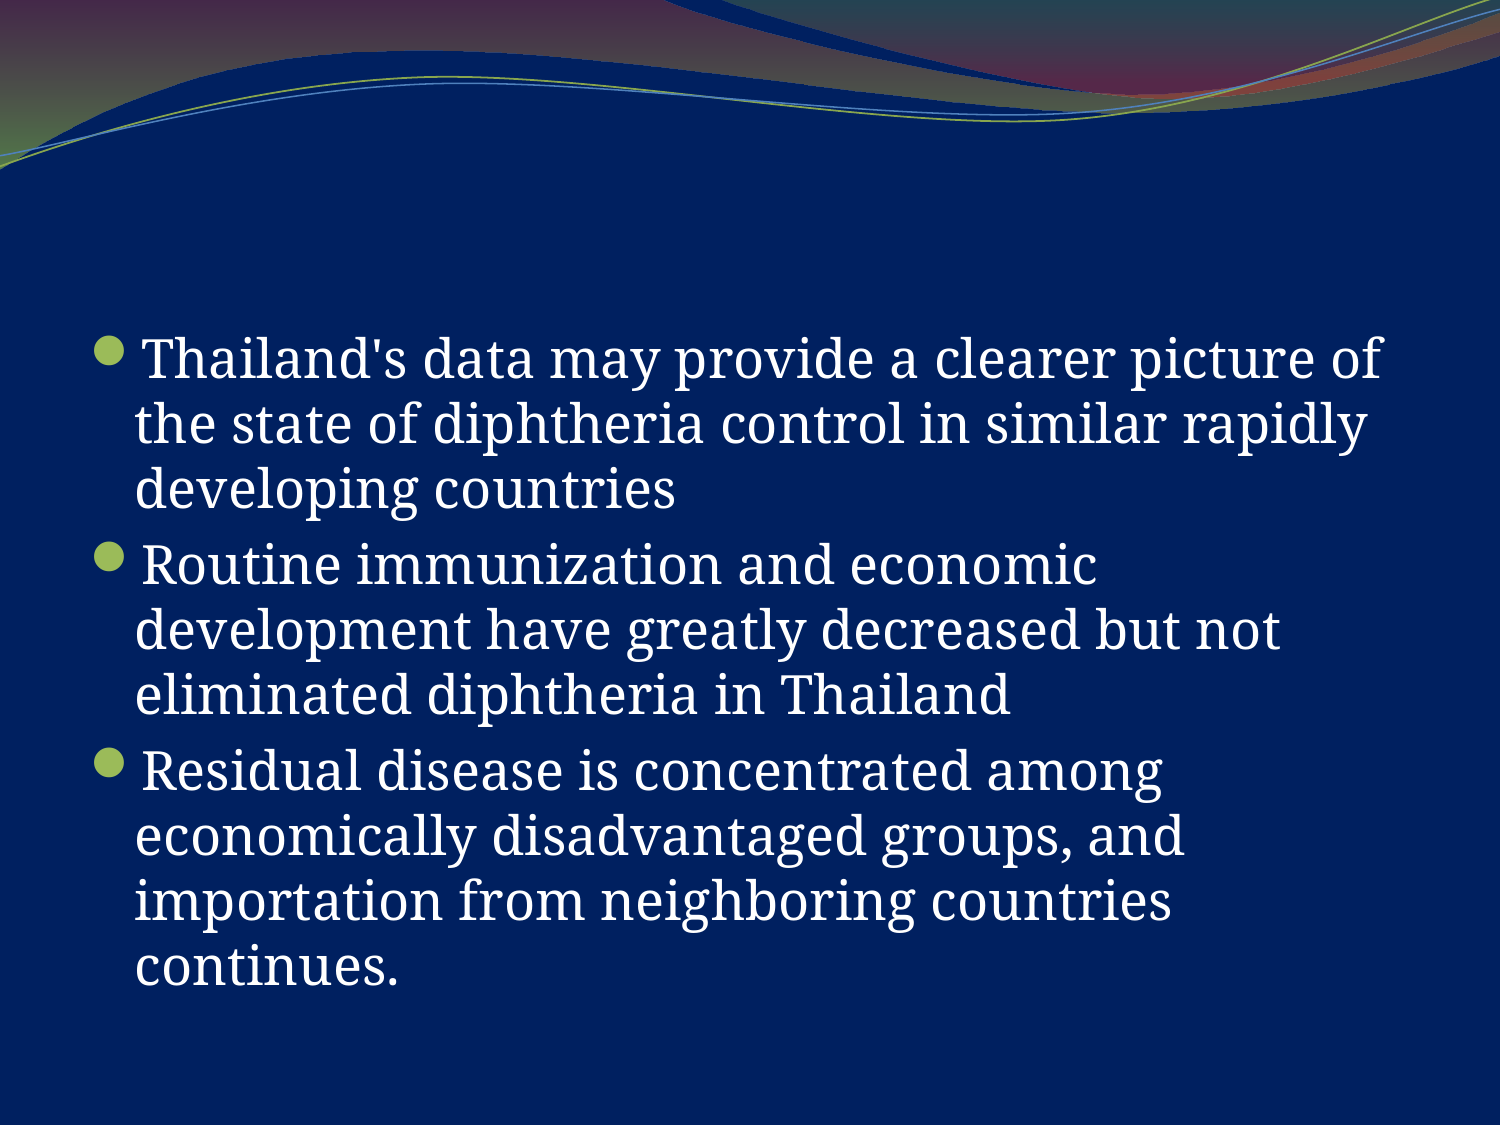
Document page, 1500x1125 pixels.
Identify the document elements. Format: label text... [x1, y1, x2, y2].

list Thailand's data may provide a clearer picture of the state of diphtheria control in similar rapidly developing countries Routine immunization and economic development have greatly decreased but not eliminated diphtheria in Thailand Residual disease is concentrated among economically disadvantaged groups, and importation from neighboring countries continues. [75, 317, 1425, 1038]
